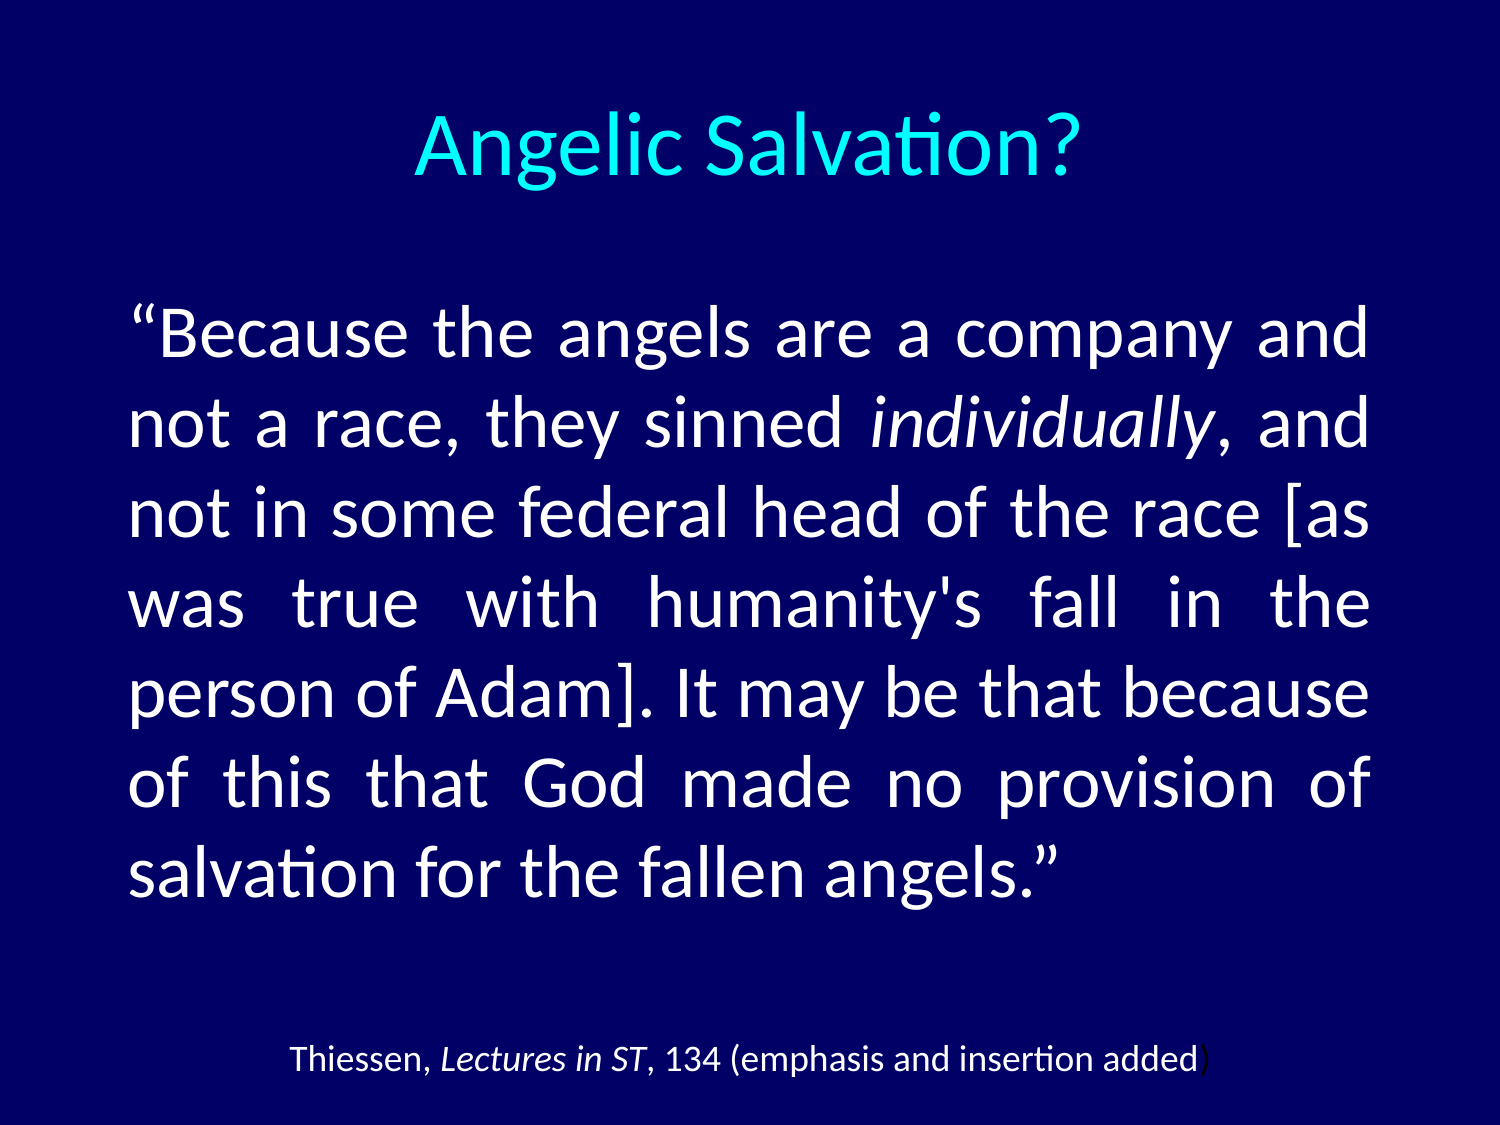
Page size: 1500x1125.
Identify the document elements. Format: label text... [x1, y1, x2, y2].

title Angelic Salvation? [75, 45, 1425, 233]
list “Because the angels are a company and not a race, they sinned individually, and not in some federal head of the race [as was true with humanity's fall in the person of Adam]. It may be that because of this that God made no provision of salvation for the fallen angels.” [112, 275, 1388, 950]
text_box Thiessen, Lectures in ST, 134 (emphasis and insertion added) [149, 1026, 1350, 1086]
